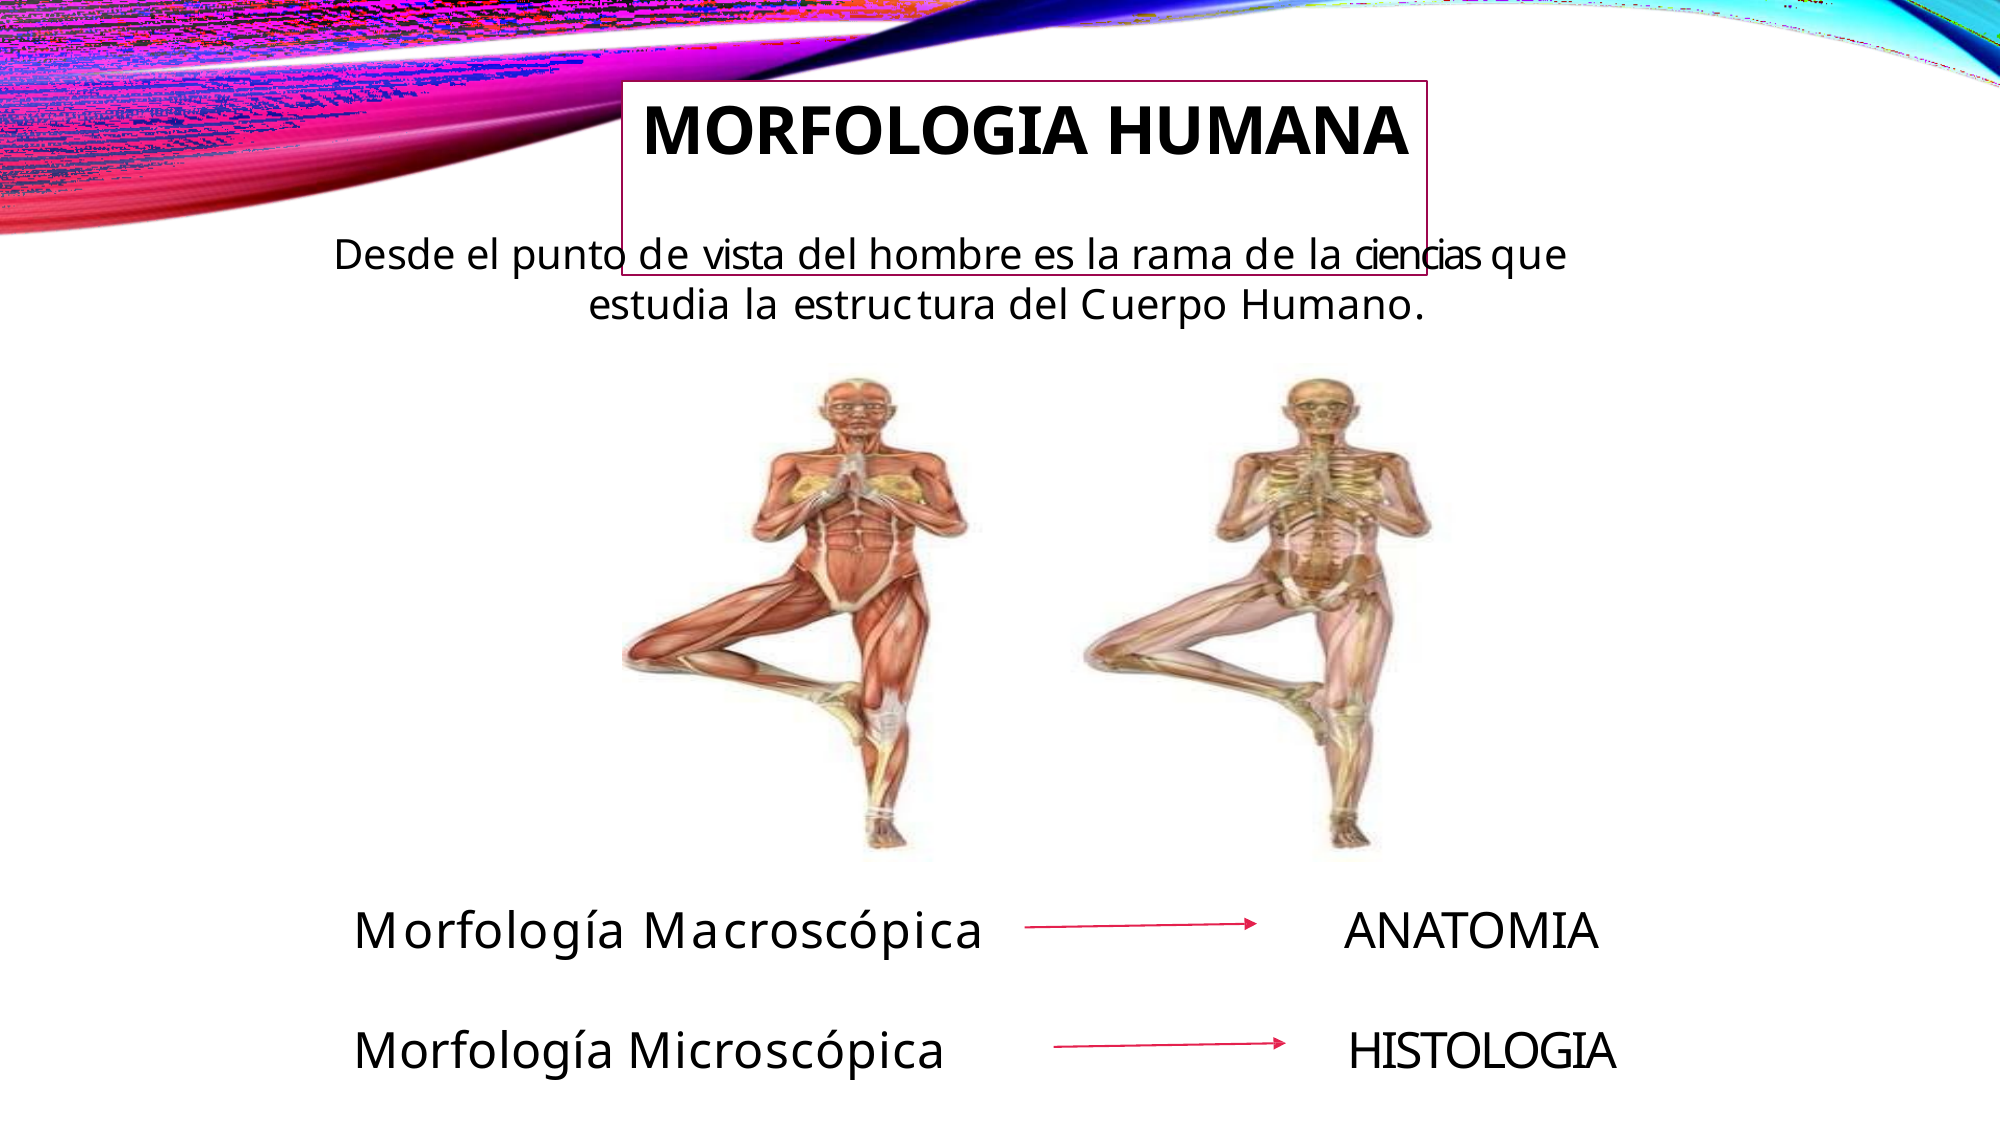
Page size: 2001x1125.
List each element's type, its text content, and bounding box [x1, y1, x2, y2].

text_box Morfología Microscópica [351, 1016, 964, 1079]
text_box [1053, 1037, 1286, 1050]
text_box Morfología Macroscópica [351, 896, 988, 959]
title MORFOLOGIA HUMANA [622, 81, 1427, 226]
picture [0, 0, 2000, 237]
text_box ANATOMIA [1342, 896, 1618, 959]
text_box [621, 363, 1486, 863]
text_box Desde el punto de vista del hombre es la rama de la ciencias que estudia la estructura del Cuerpo Humano. [331, 226, 1693, 328]
text_box HISTOLOGIA [1345, 1016, 1646, 1079]
text_box [1024, 917, 1257, 931]
